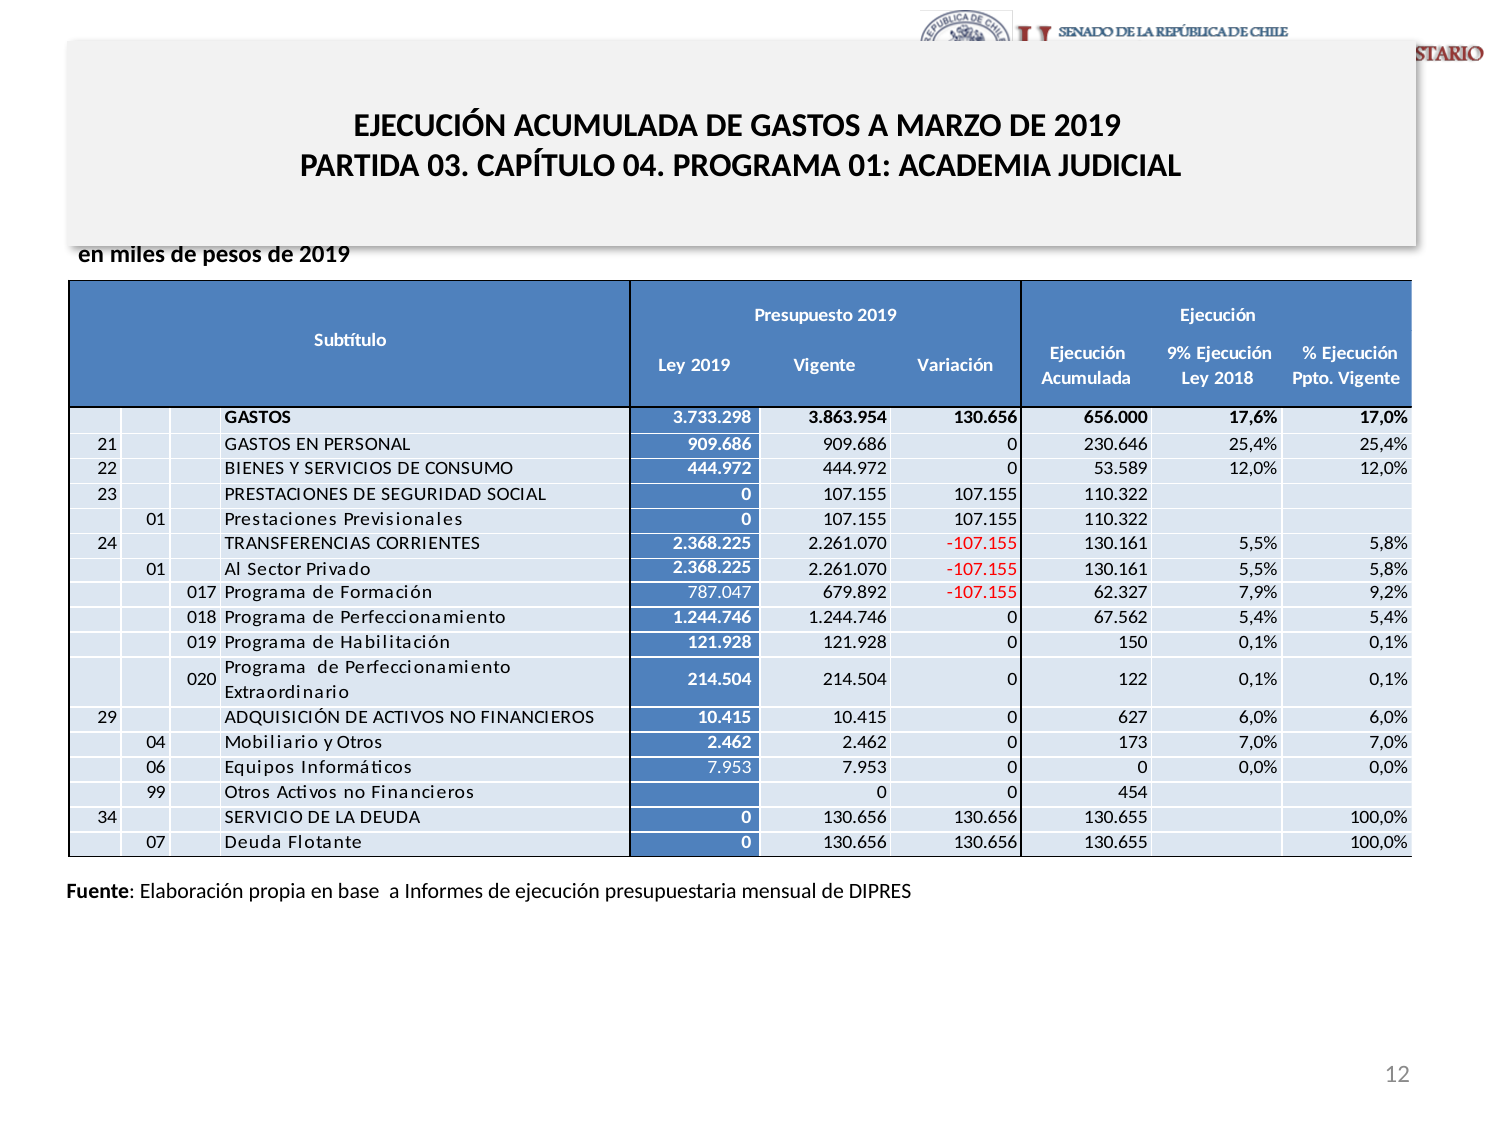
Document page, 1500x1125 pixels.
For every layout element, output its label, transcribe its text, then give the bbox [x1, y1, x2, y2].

title EJECUCIÓN ACUMULADA DE GASTOS A MARZO DE 2019 PARTIDA 03. CAPÍTULO 04. PROGRAMA 01: ACADEMIA JUDICIAL [67, 41, 1415, 246]
picture [920, 0, 1499, 113]
text_box en miles de pesos de 2019 [63, 229, 1414, 282]
footer Fuente: Elaboración propia en base a Informes de ejecución presupuestaria mensual de DIPRES [51, 869, 1431, 930]
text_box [67, 279, 1414, 858]
slide_number 12 [1074, 1042, 1425, 1103]
